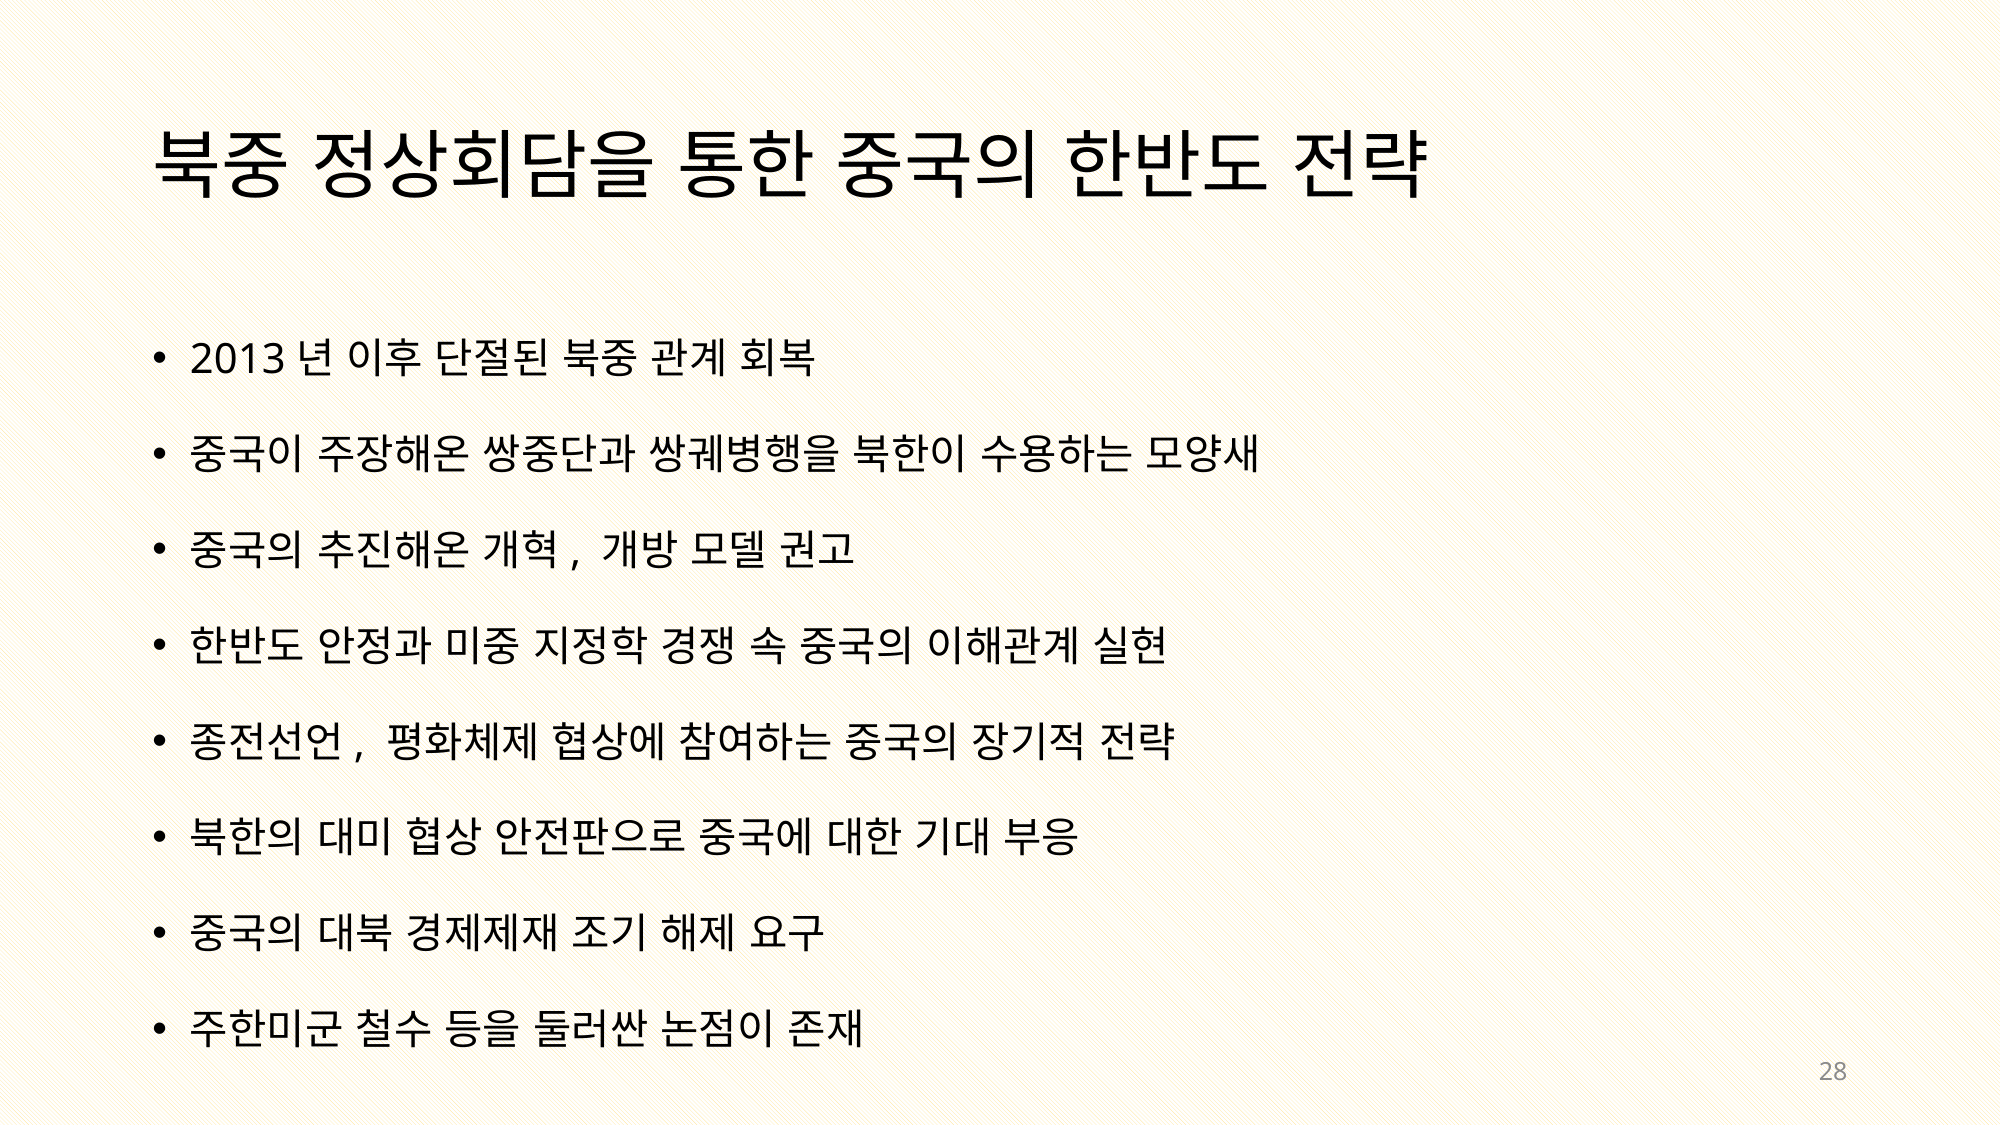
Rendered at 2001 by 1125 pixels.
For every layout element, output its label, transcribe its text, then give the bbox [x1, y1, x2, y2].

slide_number 28 [1412, 1042, 1863, 1103]
list 2013년 이후 단절된 북중 관계 회복 중국이 주장해온 쌍중단과 쌍궤병행을 북한이 수용하는 모양새 중국의 추진해온 개혁, 개방 모델 권고 한반도 안정과 미중 지정학 경쟁 속 중국의 이해관계 실현 종전선언, 평화체제 협상에 참여하는 중국의 장기적 전략 북한의 대미 협상 안전판으로 중국에 대한 기대 부응 중국의 대북 경제제재 조기 해제 요구 주한미군 철수 등을 둘러싼 논점이 존재 [137, 299, 1880, 1103]
title 북중 정상회담을 통한 중국의 한반도 전략 [137, 59, 1863, 278]
